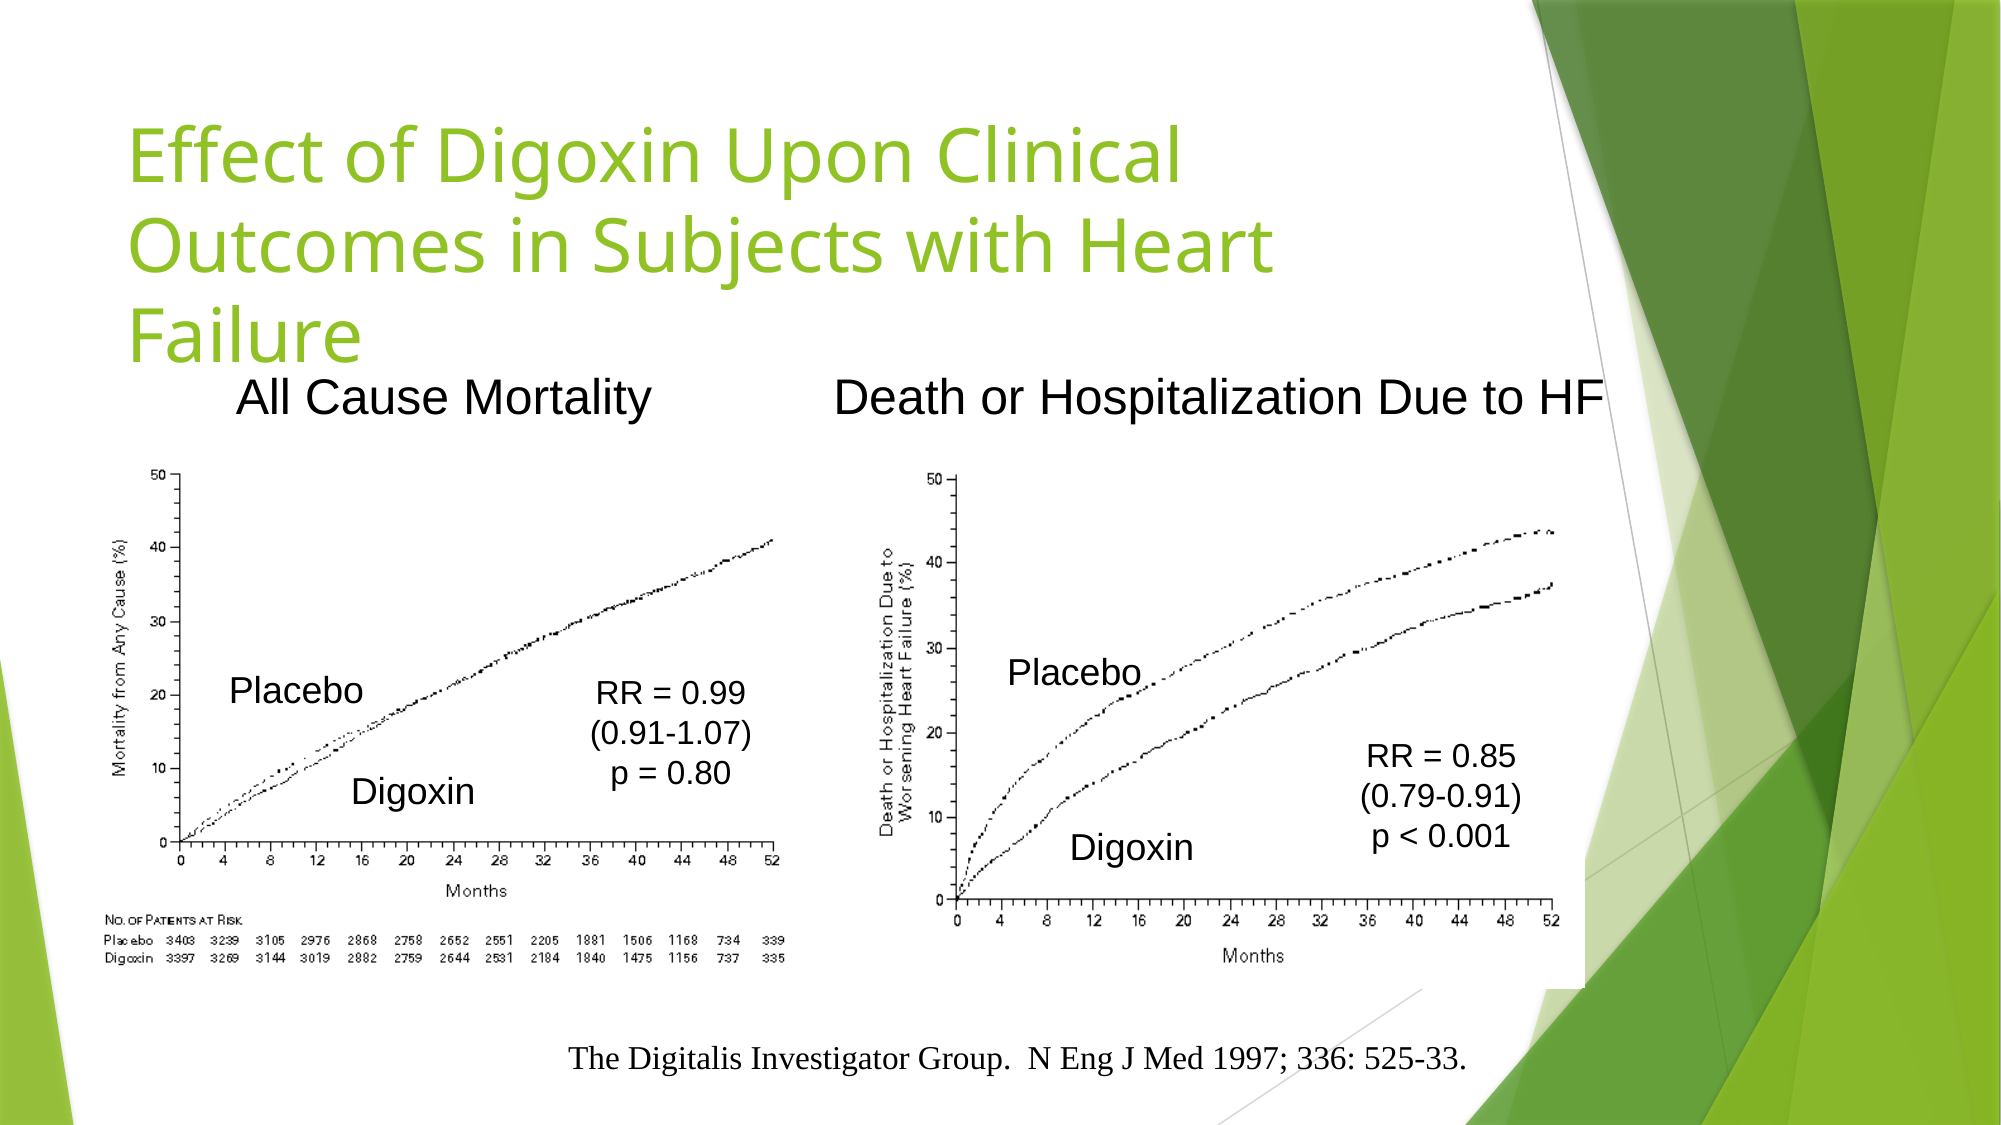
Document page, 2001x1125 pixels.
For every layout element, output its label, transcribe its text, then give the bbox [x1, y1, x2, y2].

picture [857, 446, 1586, 989]
picture [76, 447, 807, 990]
text_box The Digitalis Investigator Group. N Eng J Med 1997; 336: 525-33. [553, 1028, 1484, 1084]
text_box All Cause Mortality [220, 356, 668, 432]
title Effect of Digoxin Upon Clinical Outcomes in Subjects with Heart Failure [111, 99, 1522, 317]
text_box Death or Hospitalization Due to HF [818, 356, 1621, 432]
